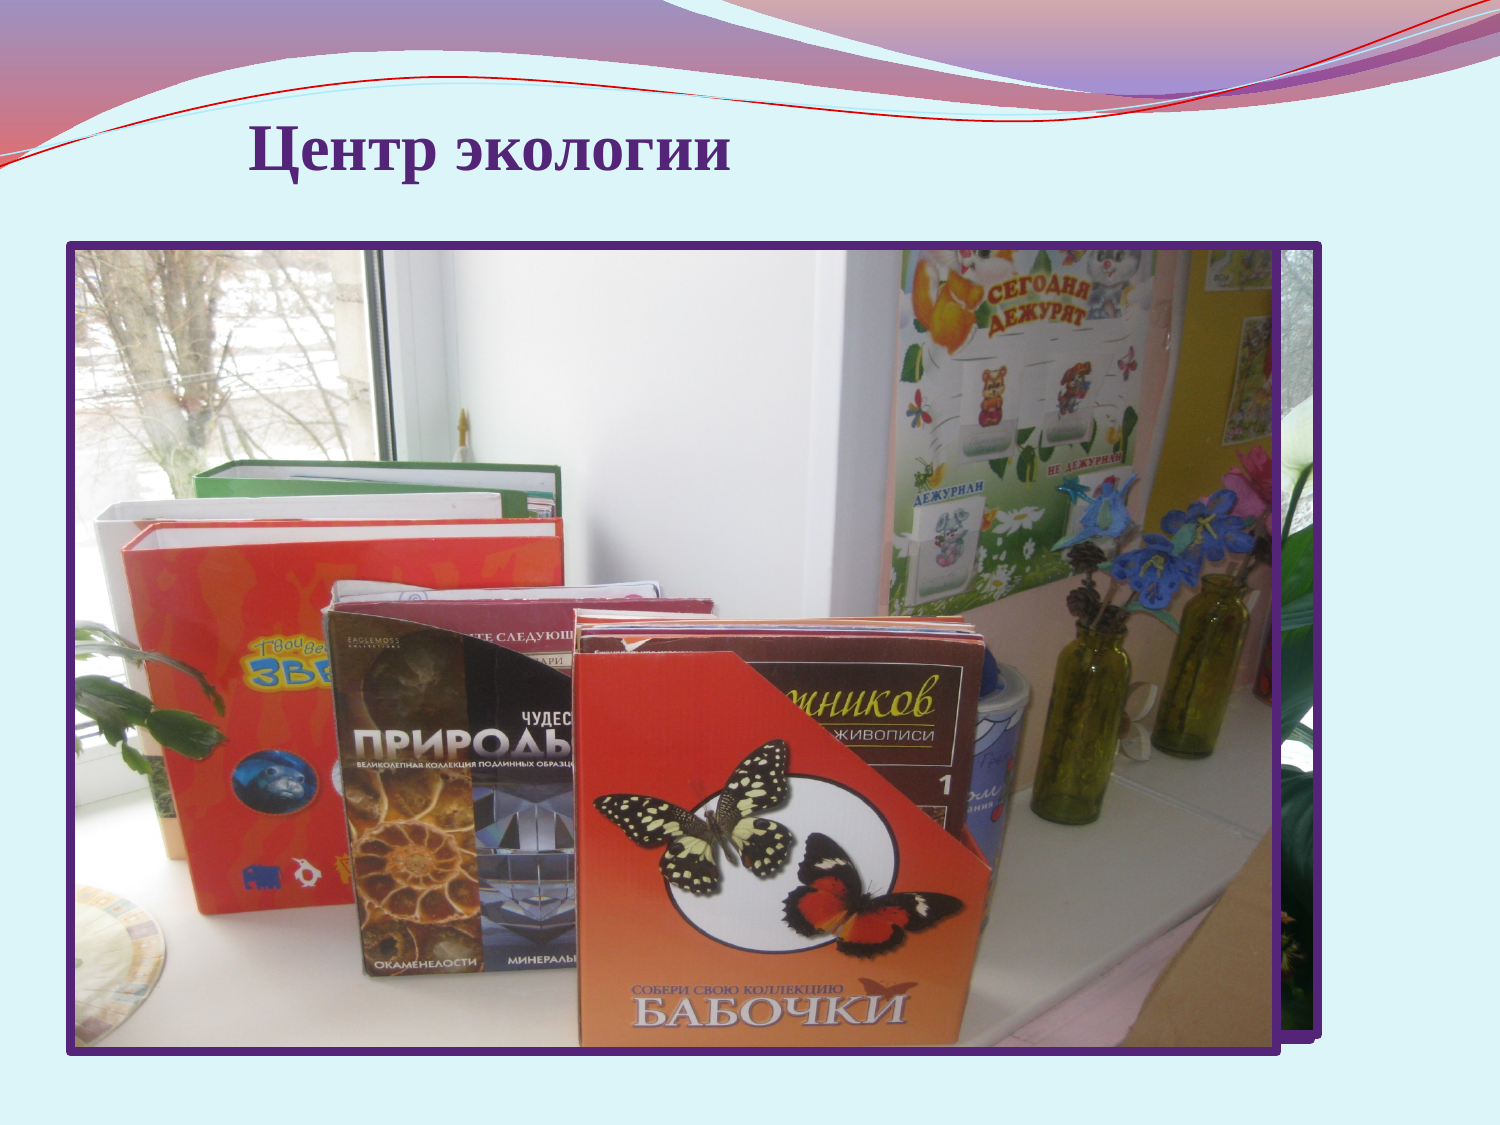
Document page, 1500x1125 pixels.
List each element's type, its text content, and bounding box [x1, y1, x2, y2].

picture [74, 250, 1313, 1048]
text_box Центр экологии [115, 96, 866, 191]
